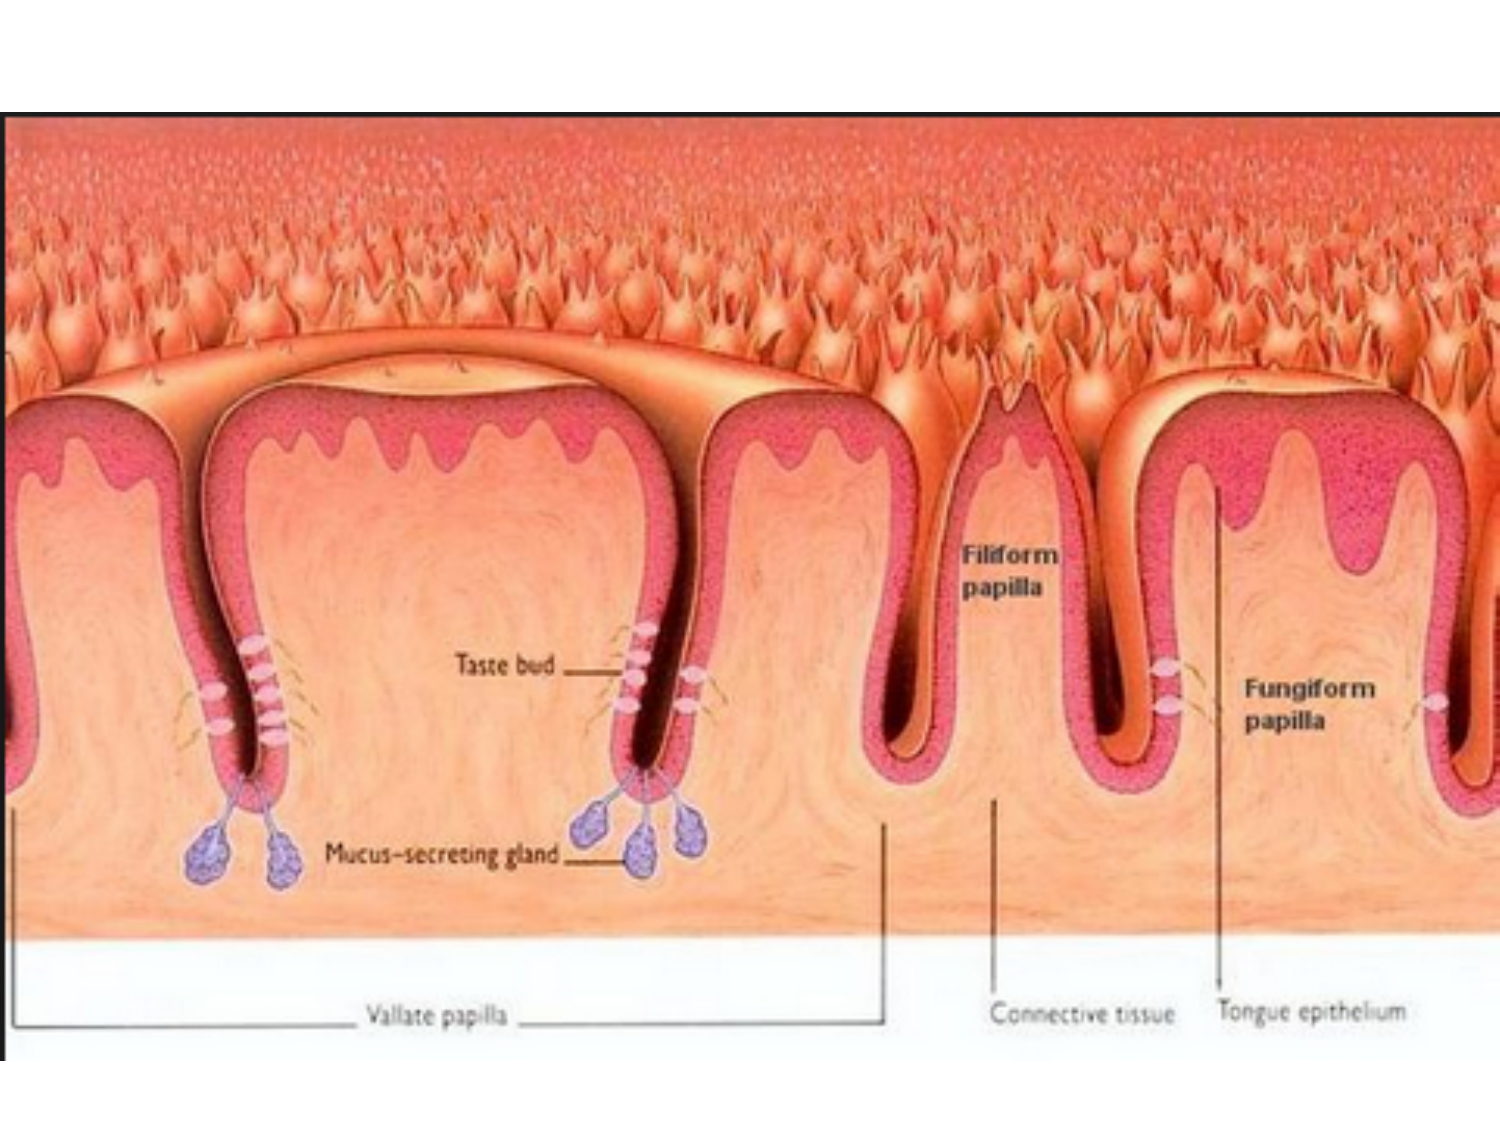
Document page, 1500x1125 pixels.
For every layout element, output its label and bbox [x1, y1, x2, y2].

picture [0, 112, 1500, 1061]
